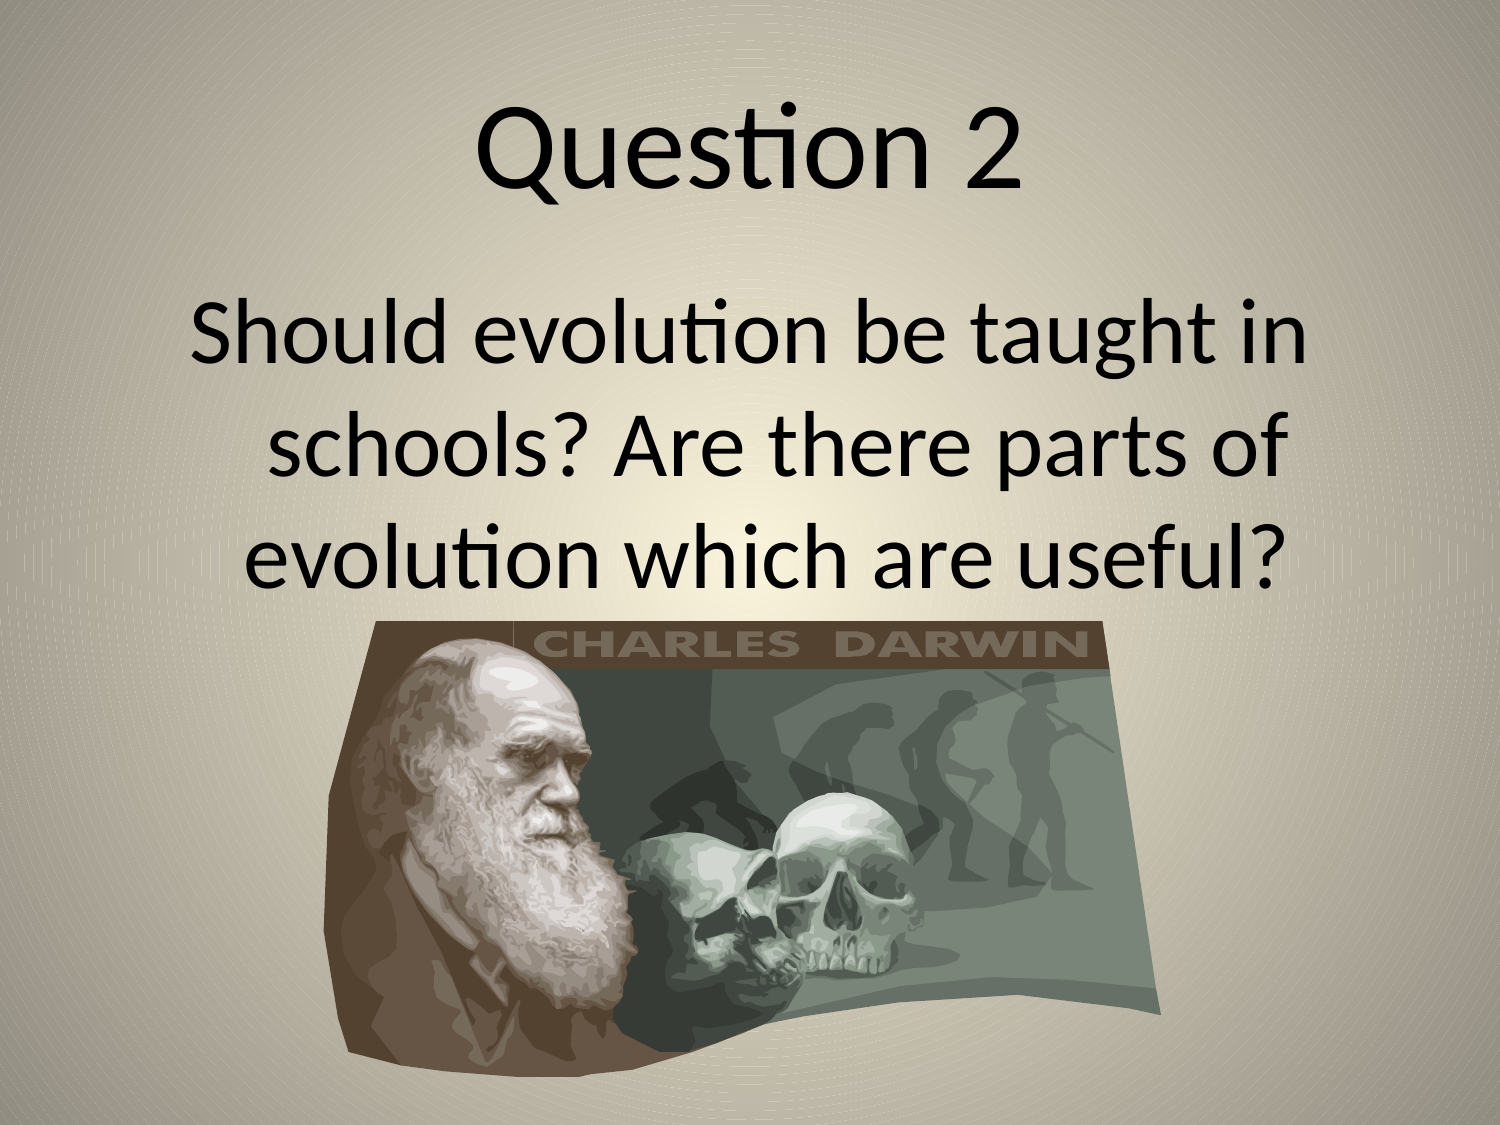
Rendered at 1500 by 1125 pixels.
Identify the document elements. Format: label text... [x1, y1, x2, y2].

list Should evolution be taught in schools? Are there parts of evolution which are useful? [75, 262, 1425, 1005]
picture [312, 612, 1173, 1088]
title Question 2 [75, 45, 1425, 233]
